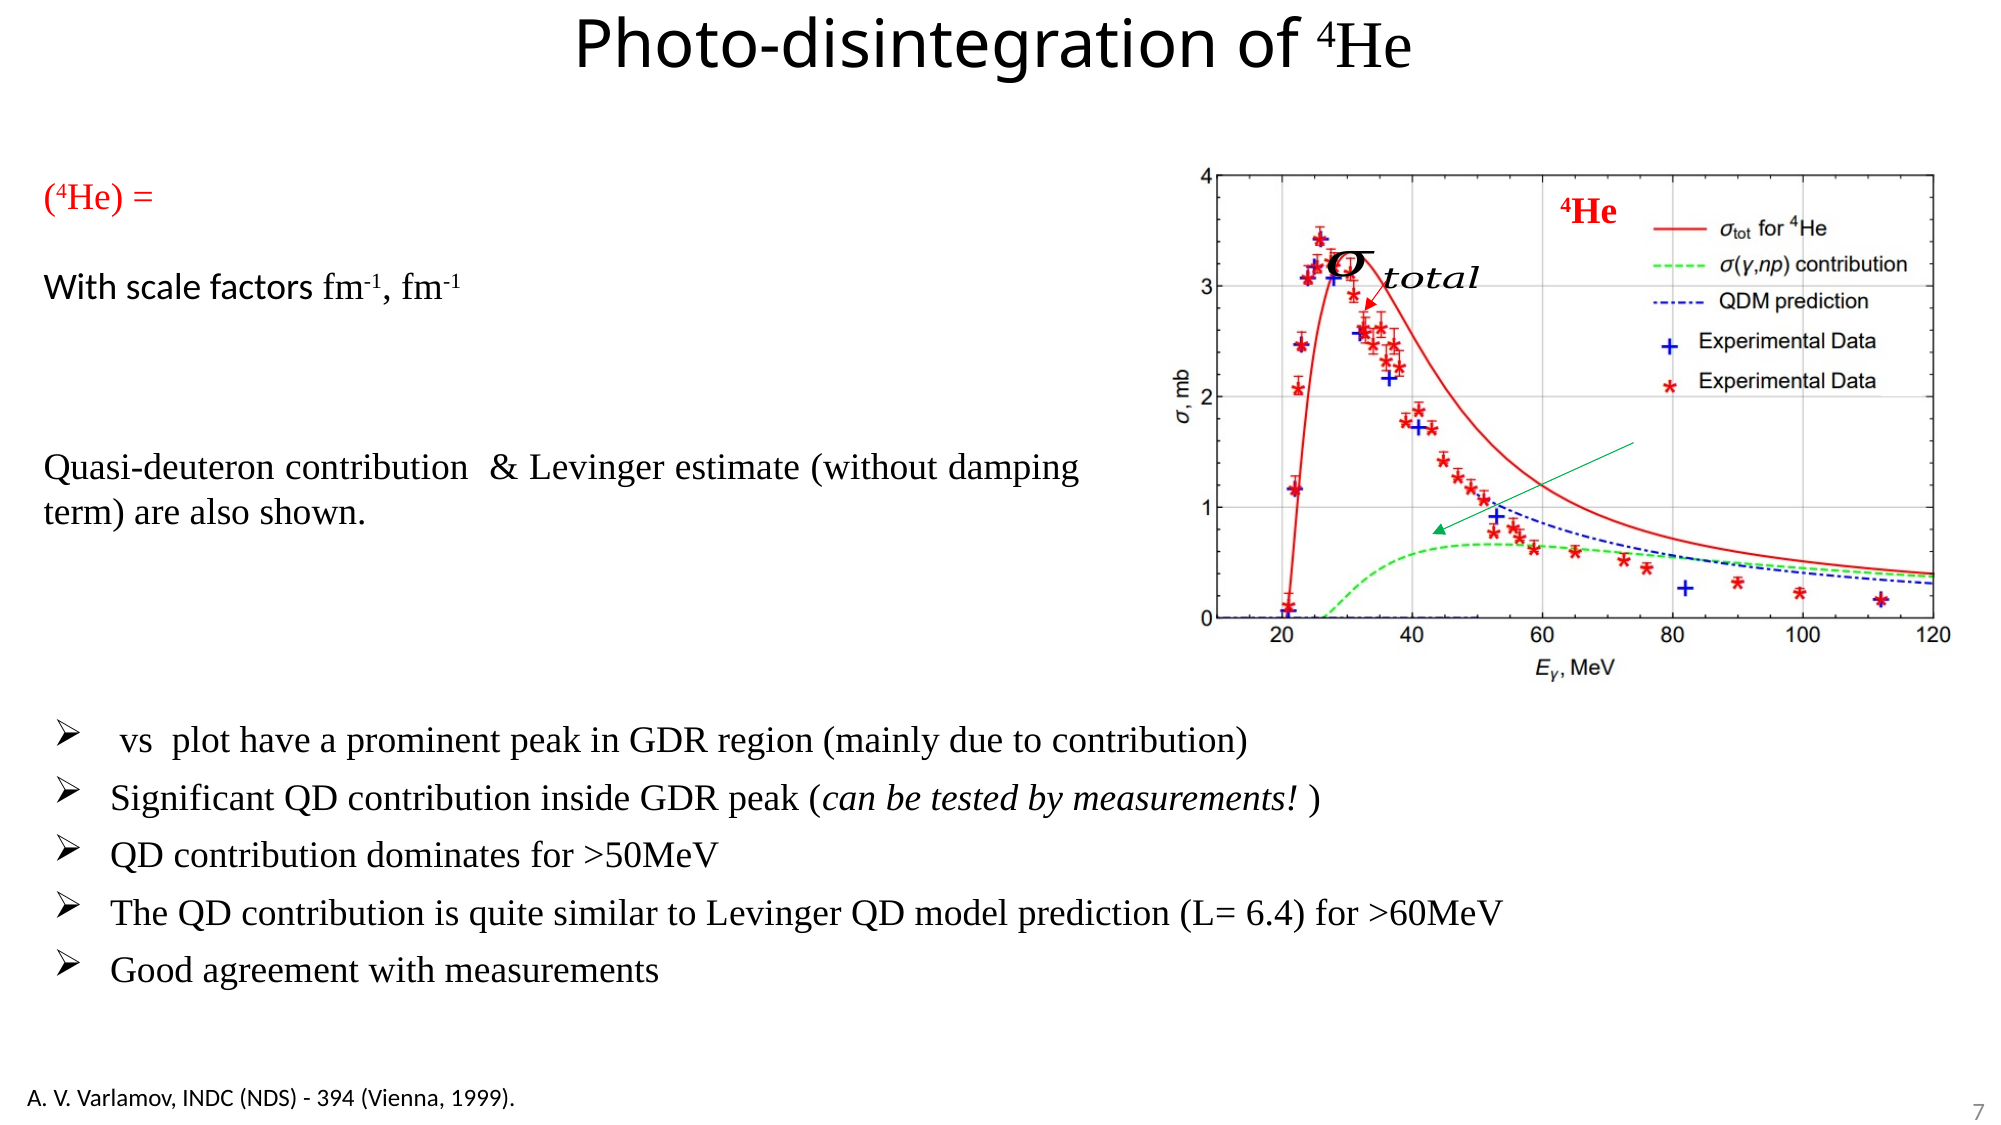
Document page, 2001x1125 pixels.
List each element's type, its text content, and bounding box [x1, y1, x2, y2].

slide_number 7 [1550, 1080, 2000, 1125]
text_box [1432, 442, 1634, 535]
text_box A. V. Varlamov, INDC (NDS) - 394 (Vienna, 1999). [12, 1073, 532, 1119]
text_box Photo-disintegration of 4He [384, 0, 1603, 89]
picture [1168, 164, 1951, 683]
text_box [1364, 280, 1387, 311]
